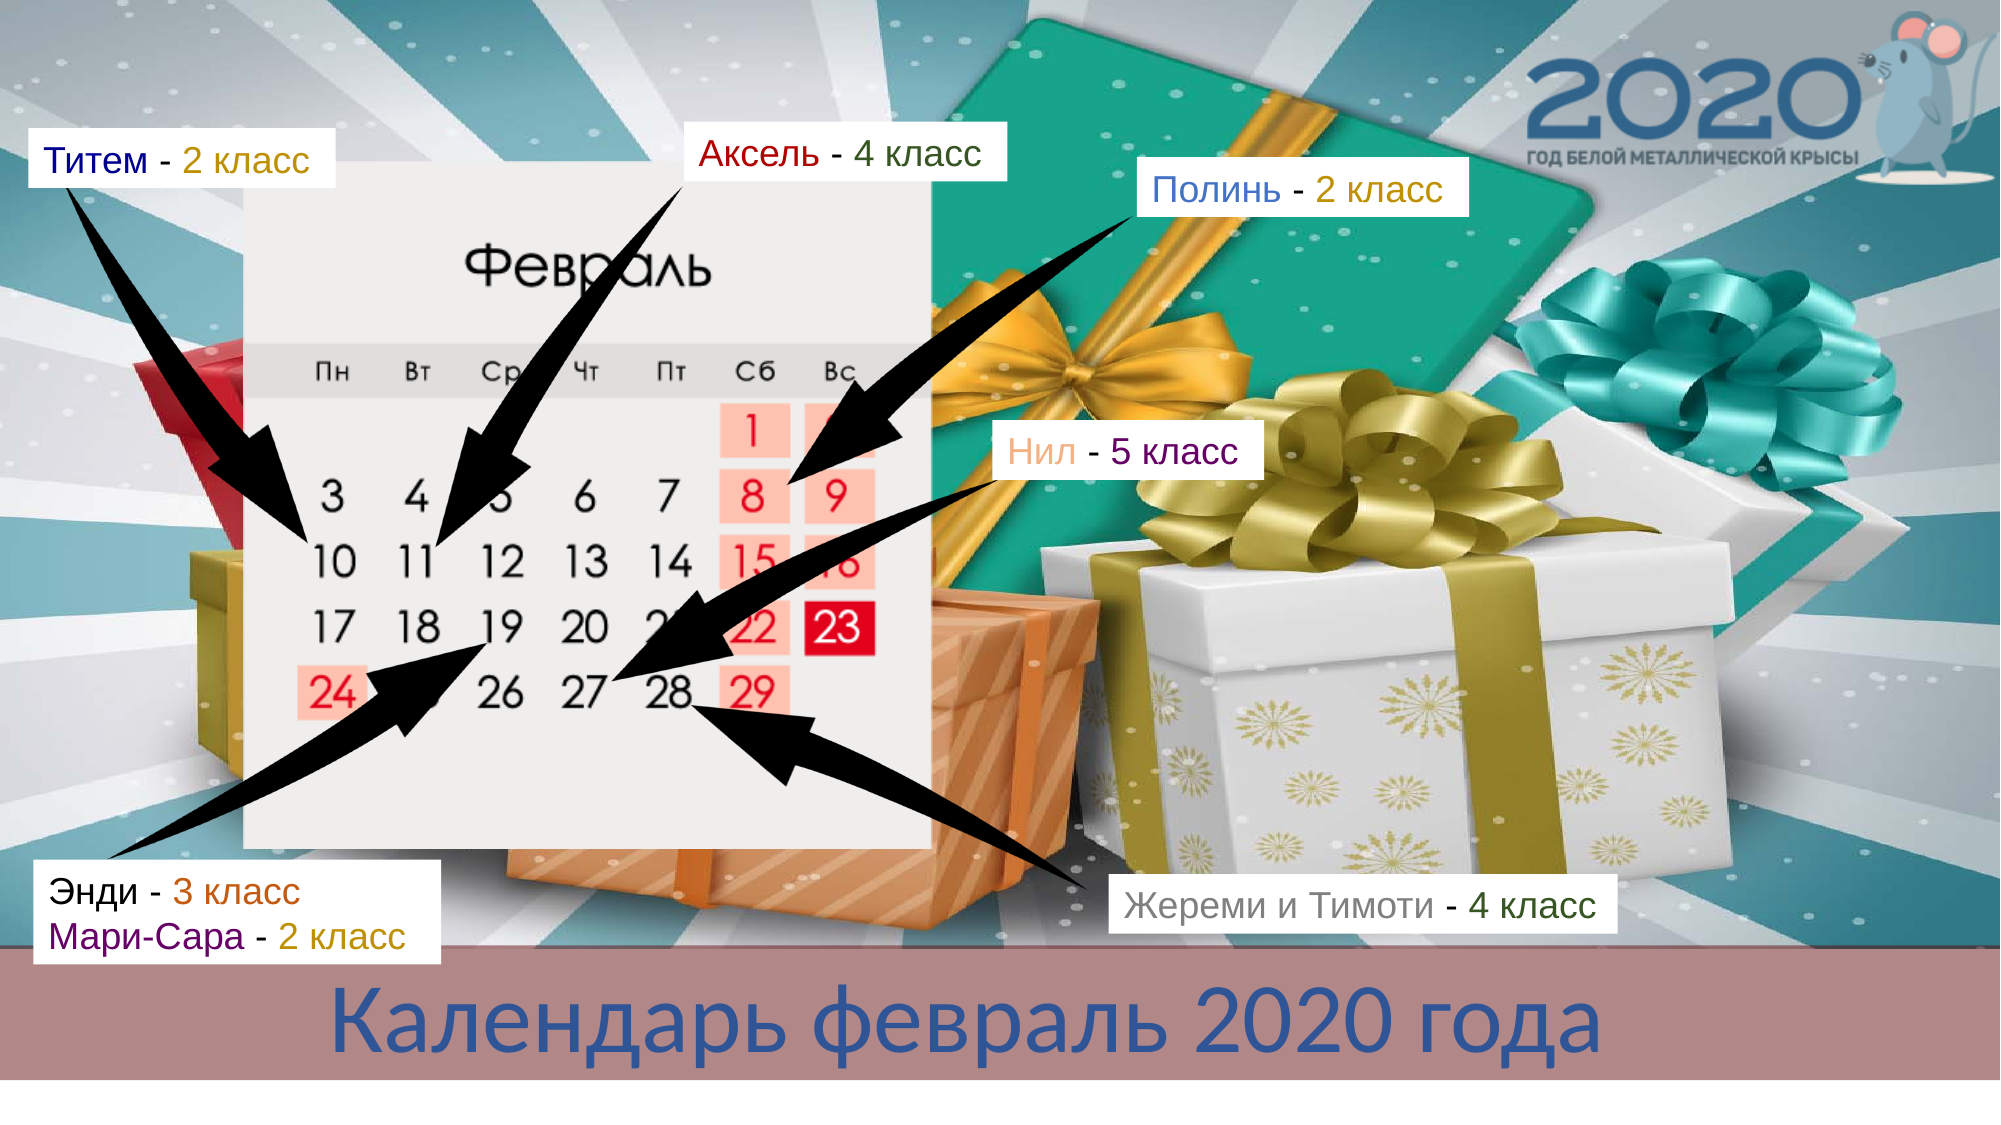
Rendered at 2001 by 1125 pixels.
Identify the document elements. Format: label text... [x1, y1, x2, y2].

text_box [31, 121, 1618, 966]
text_box Календарь февраль 2020 года [0, 949, 2000, 1081]
picture [0, 0, 2000, 949]
